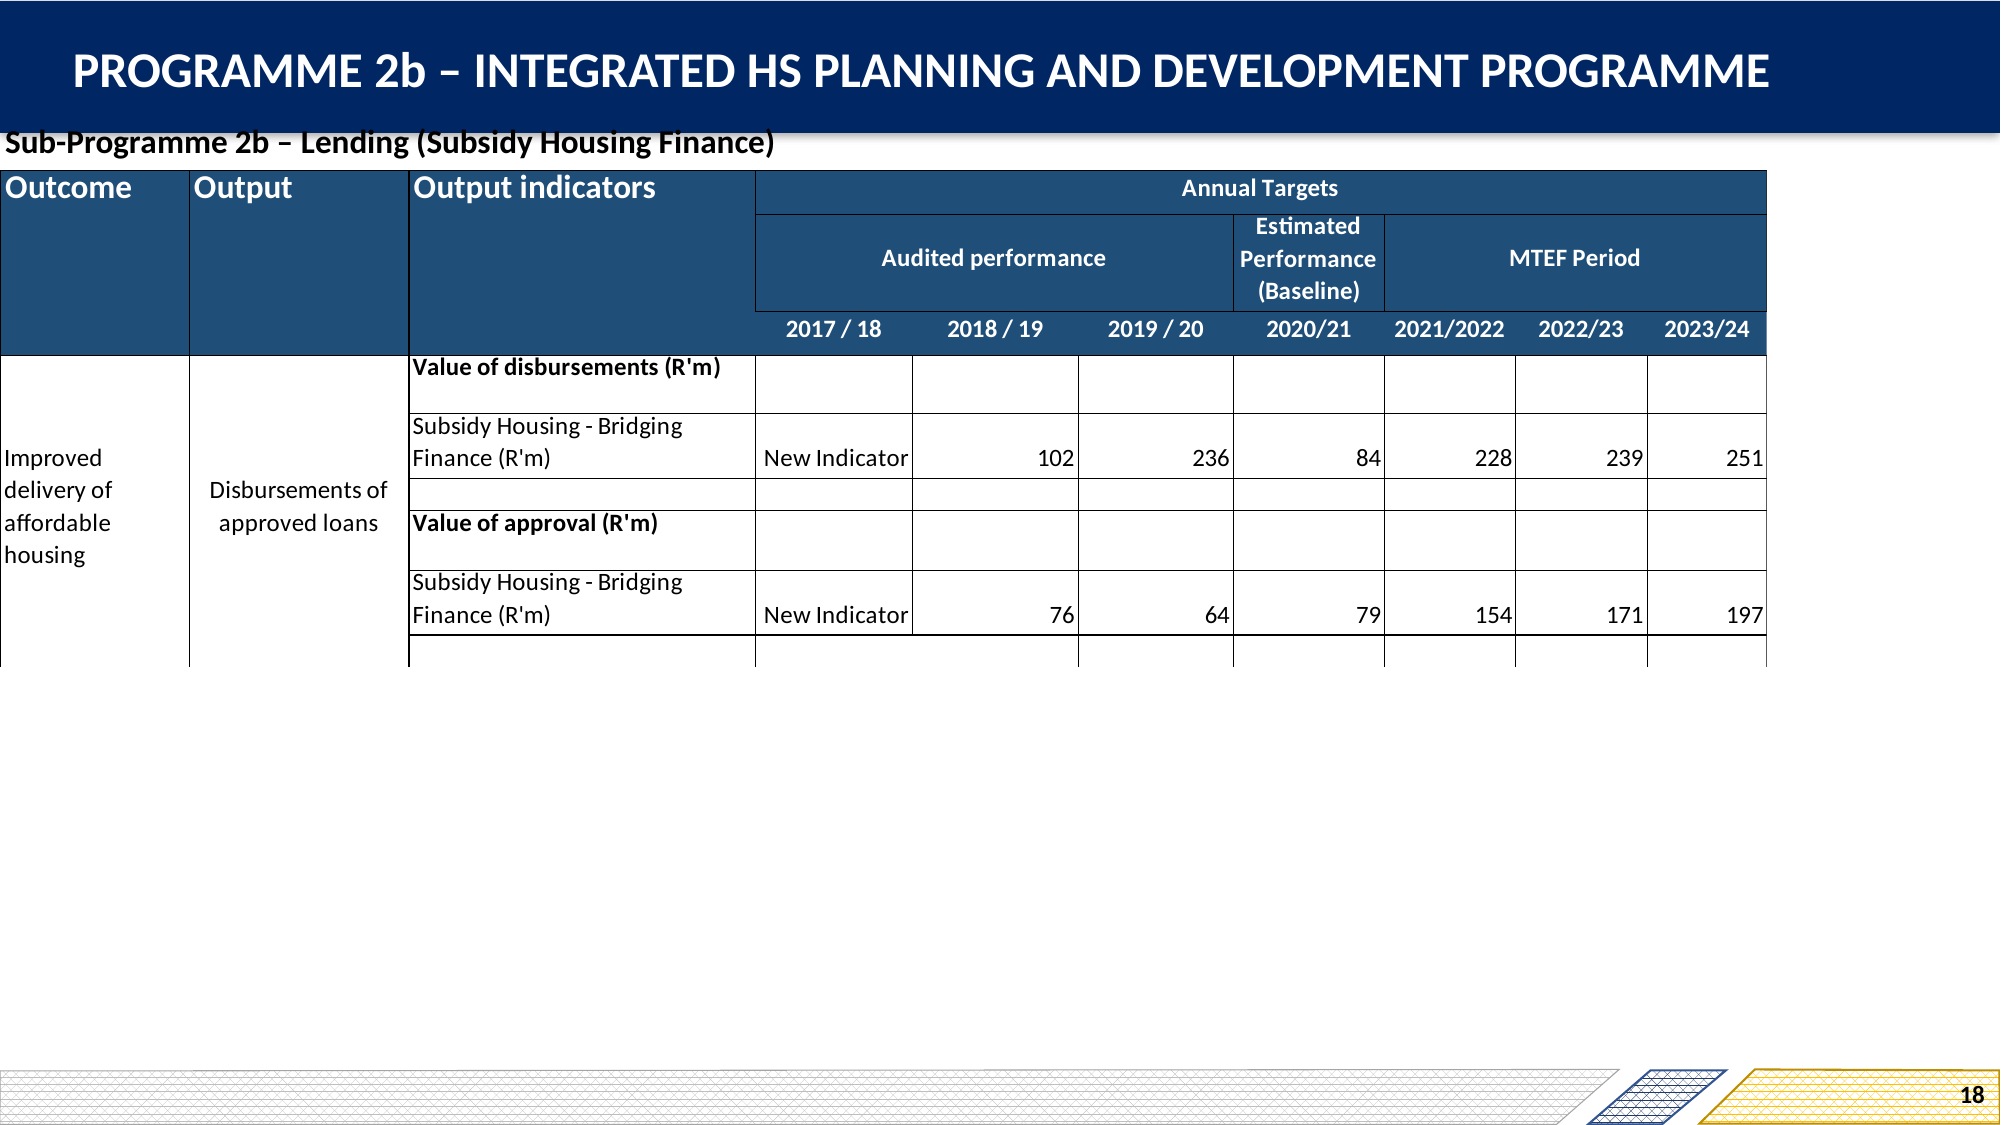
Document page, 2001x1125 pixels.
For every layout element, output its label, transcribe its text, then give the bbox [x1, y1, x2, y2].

picture [0, 121, 1768, 668]
text_box [0, 1070, 4, 1125]
text_box PROGRAMME 2b – INTEGRATED HS PLANNING AND DEVELOPMENT PROGRAMME [0, 0, 2000, 133]
text_box [4, 1063, 2000, 1125]
slide_number 18 [1550, 1063, 2000, 1124]
